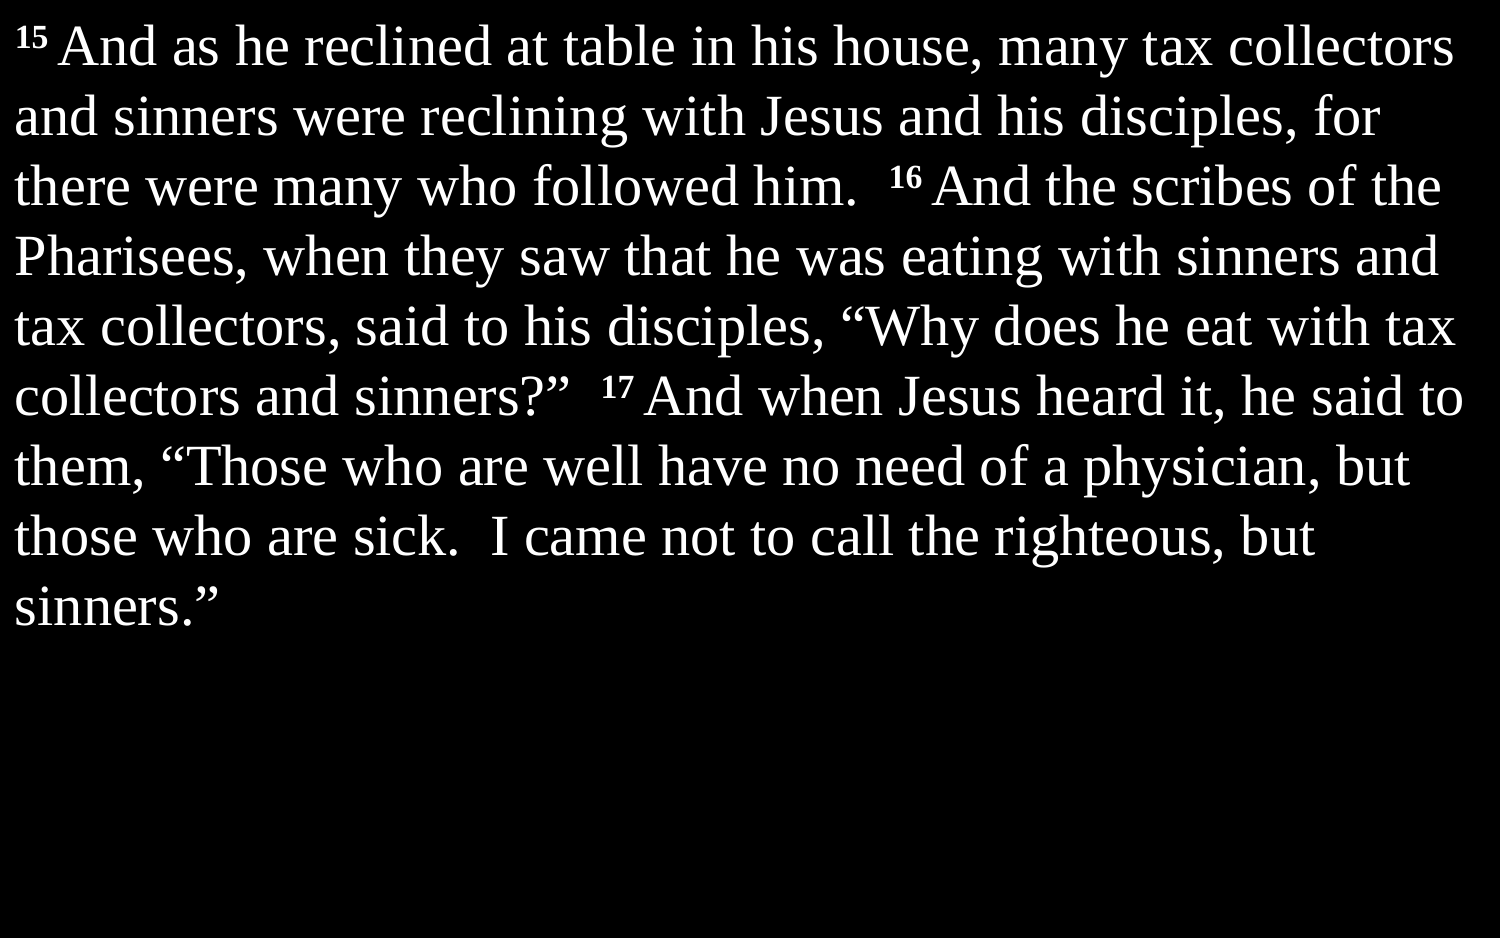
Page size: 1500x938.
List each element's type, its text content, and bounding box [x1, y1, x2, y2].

text_box 15 And as he reclined at table in his house, many tax collectors and sinners were reclining with Jesus and his disciples, for there were many who followed him. 16 And the scribes of the Pharisees, when they saw that he was eating with sinners and tax collectors, said to his disciples, “Why does he eat with tax collectors and sinners?” 17 And when Jesus heard it, he said to them, “Those who are well have no need of a physician, but those who are sick. I came not to call the righteous, but sinners.” [0, 0, 1500, 645]
